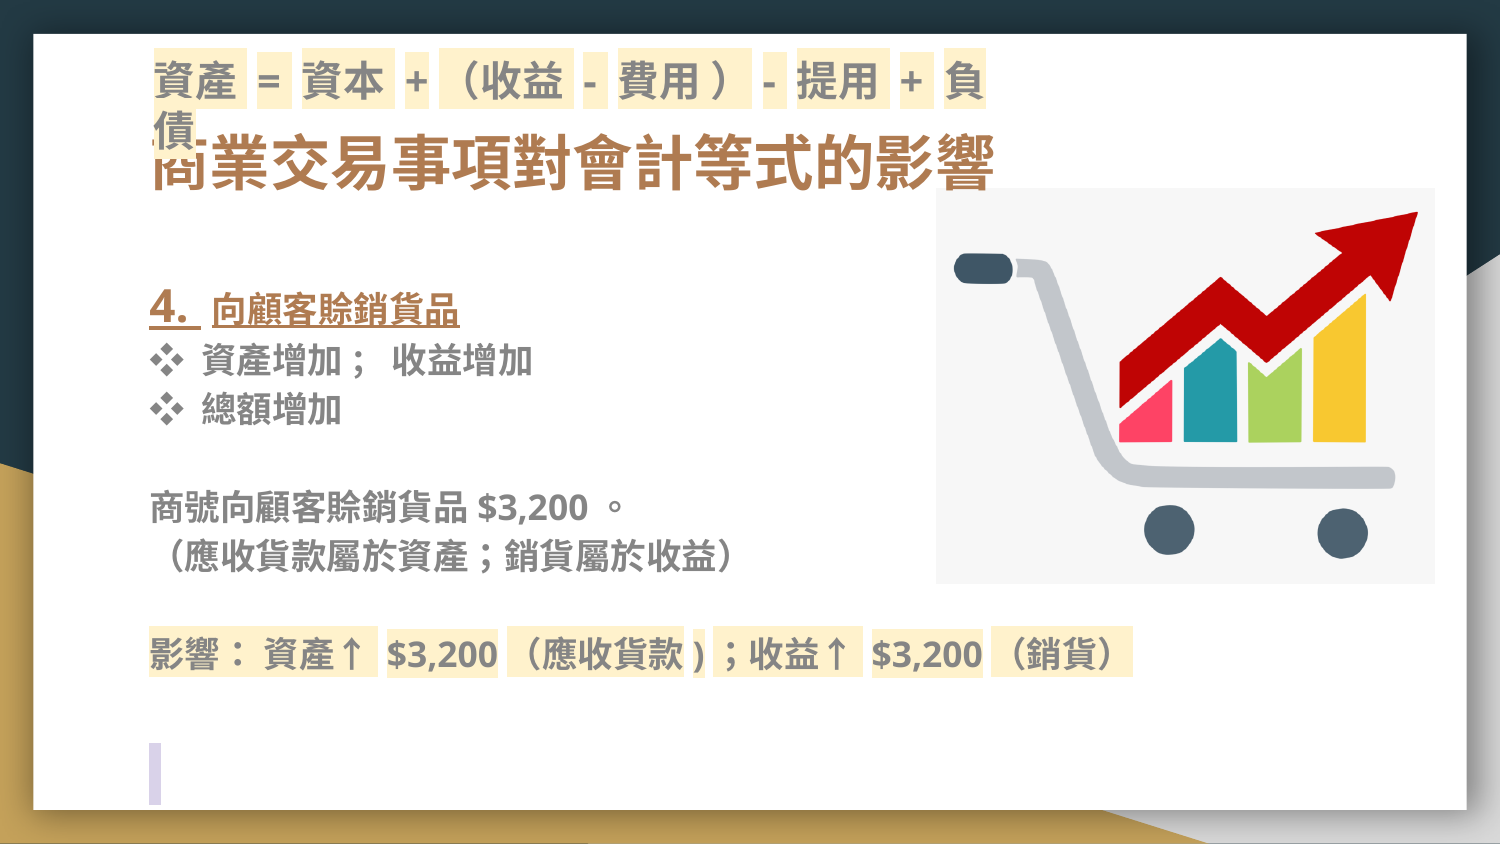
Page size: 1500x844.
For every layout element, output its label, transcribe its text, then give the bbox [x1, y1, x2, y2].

list 4. 向顧客賒銷貨品 ❖ 資產增加 ； 收益增加 ❖ 總額增加 商號向顧客賒銷貨品$3,200。 （應收貨款屬於資產；銷貨屬於收益） 影響： 資產↑ $3,200（應收貨款)；收益↑ $3,200（銷貨） [134, 267, 1164, 729]
picture [935, 188, 1435, 584]
text_box 資產 = 資本 +（收益 - 費用 ）- 提用 + 負債 [139, 47, 1006, 163]
text_box 商業交易事項對會計等式的影響 [134, 109, 1366, 267]
